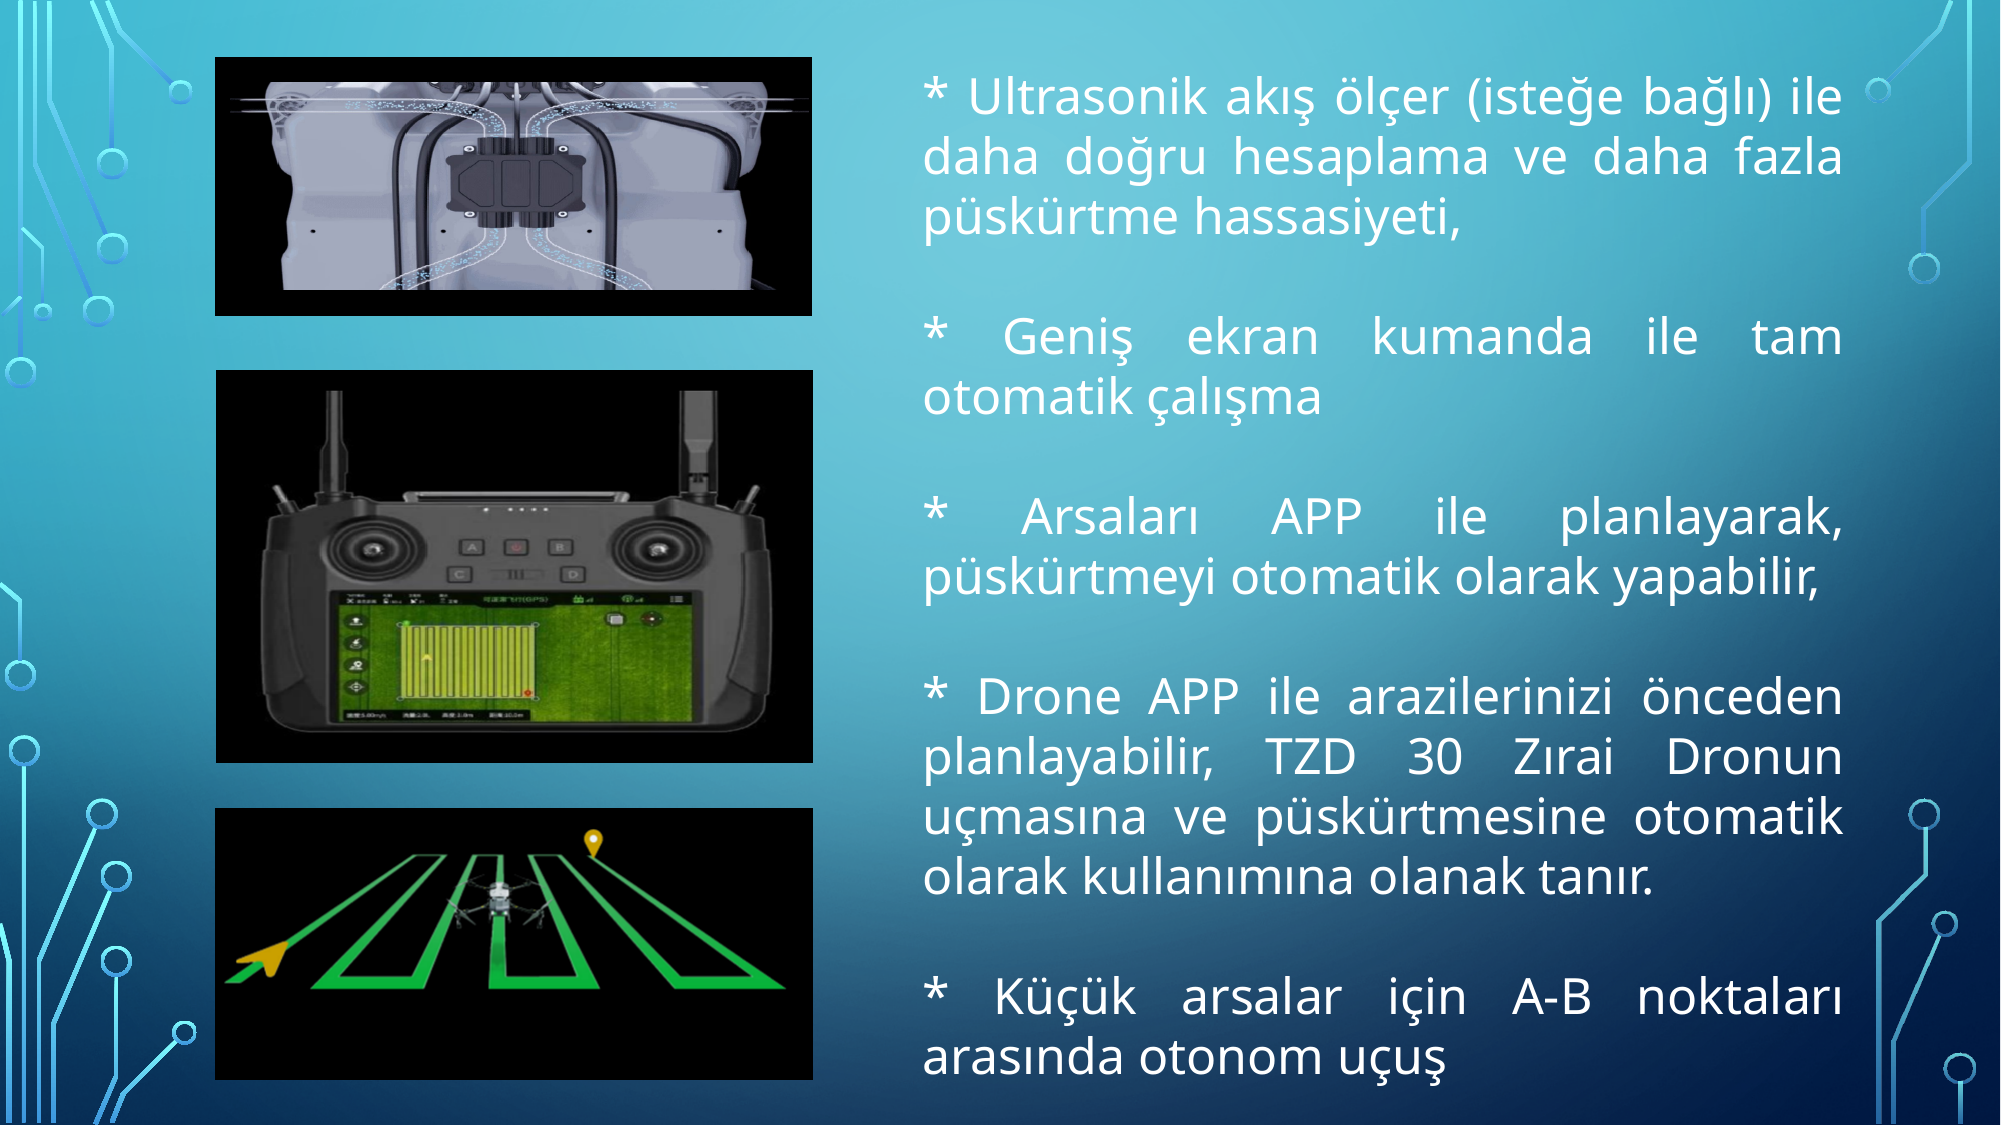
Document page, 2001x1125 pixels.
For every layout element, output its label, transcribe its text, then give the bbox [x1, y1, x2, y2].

text_box * Ultrasonik akış ölçer (isteğe bağlı) ile daha doğru hesaplama ve daha fazla püskürtme hassasiyeti, * Geniş ekran kumanda ile tam otomatik çalışma * Arsaları APP ile planlayarak, püskürtmeyi otomatik olarak yapabilir, * Drone APP ile arazilerinizi önceden planlayabilir, TZD 30 Zırai Dronun uçmasına ve püskürtmesine otomatik olarak kullanımına olanak tanır. * Küçük arsalar için A-B noktaları arasında otonom uçuş [908, 57, 1860, 1125]
picture [216, 370, 813, 764]
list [215, 57, 812, 317]
picture [215, 808, 813, 1081]
